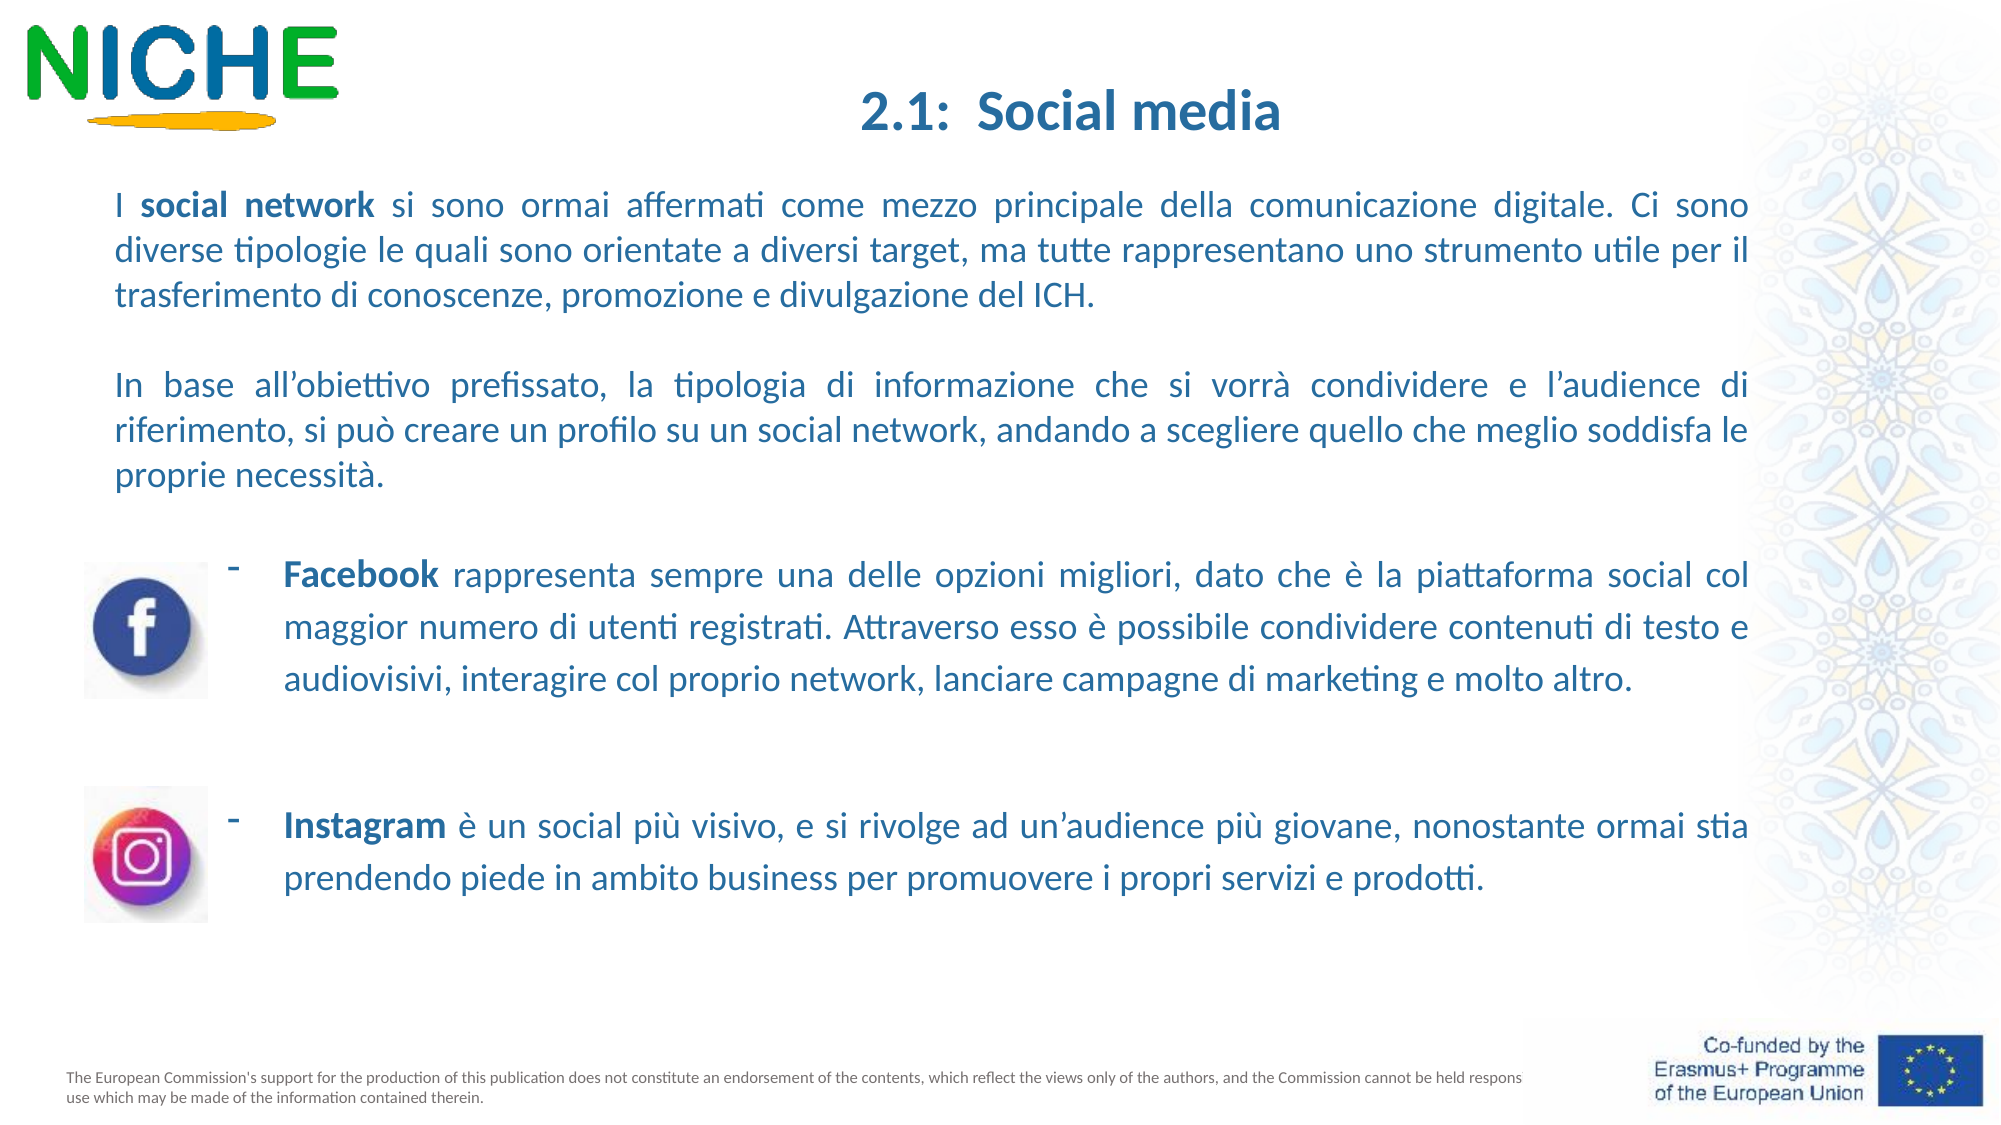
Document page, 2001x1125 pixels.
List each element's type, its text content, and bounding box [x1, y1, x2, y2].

text_box 2.1: Social media [398, 54, 1745, 173]
picture [0, 0, 365, 145]
picture [84, 786, 208, 923]
text_box I social network si sono ormai affermati come mezzo principale della comunicazione digitale. Ci sono diverse tipologie le quali sono orientate a diversi target, ma tutte rappresentano uno strumento utile per il trasferimento di conoscenze, promozione e divulgazione del ICH. In base all’obiettivo prefissato, la tipologia di informazione che si vorrà condividere e l’audience di riferimento, si può creare un profilo su un social network, andando a scegliere quello che meglio soddisfa le proprie necessità. Facebook rappresenta sempre una delle opzioni migliori, dato che è la piattaforma social col maggior numero di utenti registrati. Attraverso esso è possibile condividere contenuti di testo e audiovisivi, interagire col proprio network, lanciare campagne di marketing e molto altro. Instagram è un social più visivo, e si rivolge ad un’audience più giovane, nonostante ormai stia prendendo piede in ambito business per promuovere i propri servizi e prodotti. [99, 173, 1766, 979]
picture [1523, 1018, 1999, 1125]
picture [84, 562, 208, 699]
